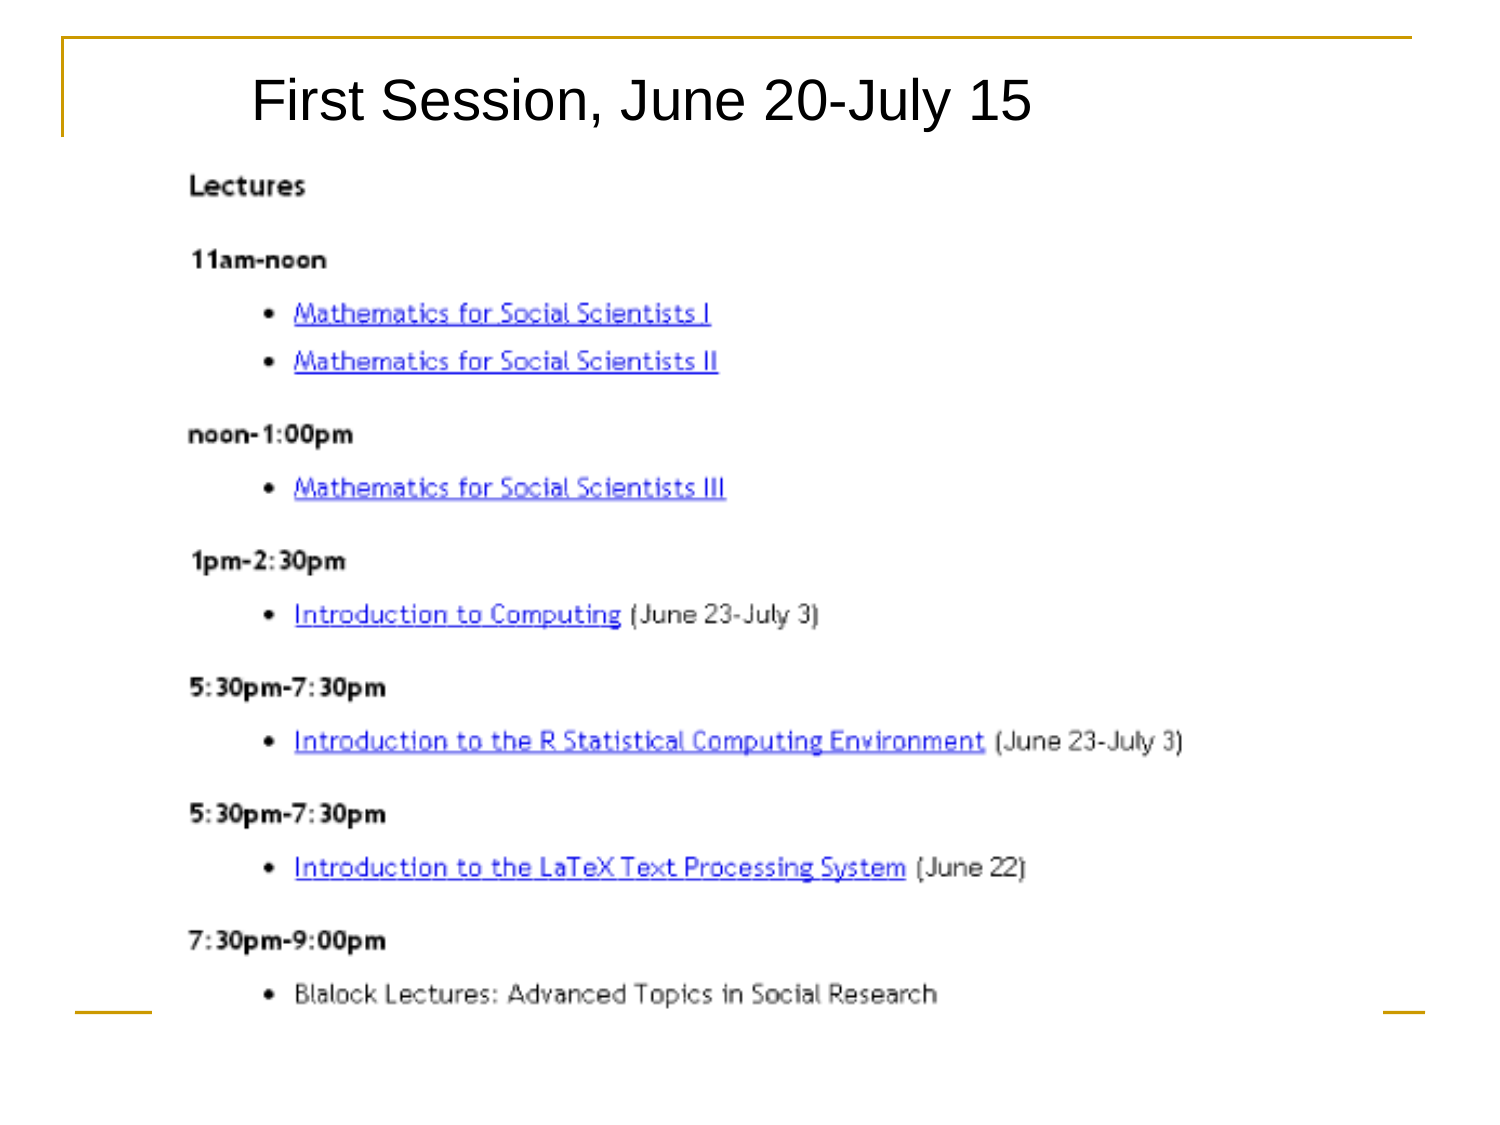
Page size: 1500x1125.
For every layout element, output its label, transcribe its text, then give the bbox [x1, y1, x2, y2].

picture [152, 152, 1383, 1038]
text_box First Session, June 20-July 15 [236, 54, 1170, 140]
